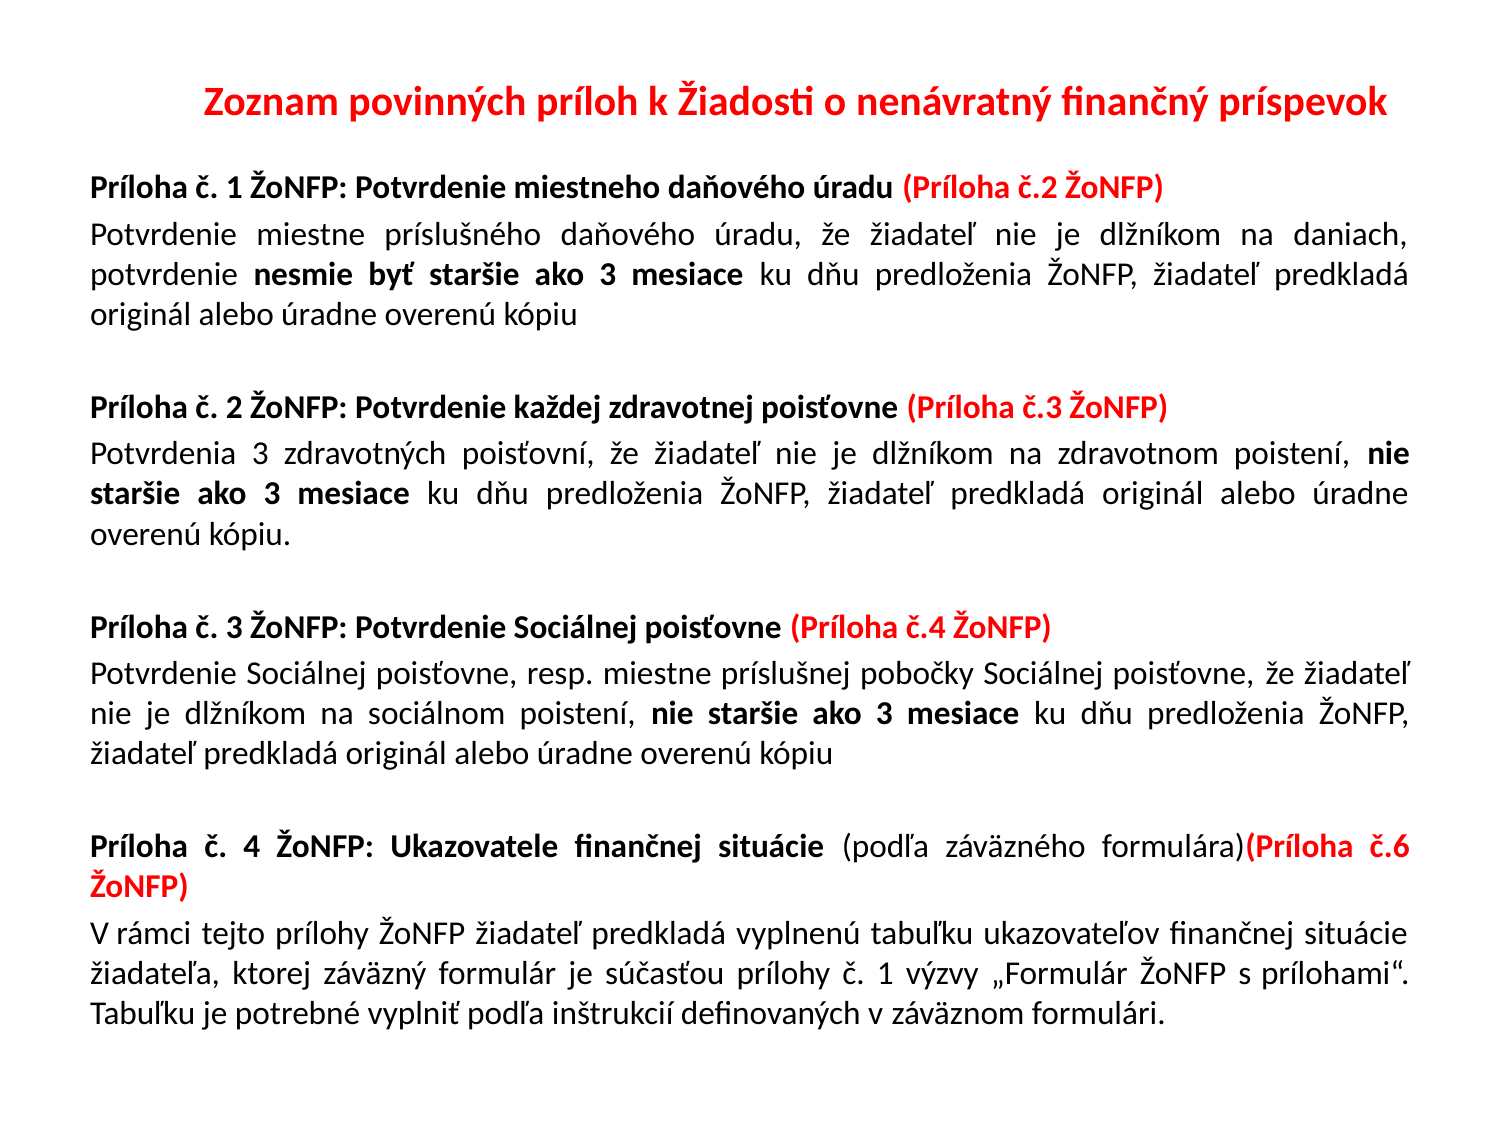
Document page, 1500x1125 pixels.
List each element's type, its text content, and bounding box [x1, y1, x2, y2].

list Zoznam povinných príloh k Žiadosti o nenávratný finančný príspevok Príloha č. 1 ŽoNFP: Potvrdenie miestneho daňového úradu (Príloha č.2 ŽoNFP) Potvrdenie miestne príslušného daňového úradu, že žiadateľ nie je dlžníkom na daniach, potvrdenie nesmie byť staršie ako 3 mesiace ku dňu predloženia ŽoNFP, žiadateľ predkladá originál alebo úradne overenú kópiu Príloha č. 2 ŽoNFP: Potvrdenie každej zdravotnej poisťovne (Príloha č.3 ŽoNFP) Potvrdenia 3 zdravotných poisťovní, že žiadateľ nie je dlžníkom na zdravotnom poistení, nie staršie ako 3 mesiace ku dňu predloženia ŽoNFP, žiadateľ predkladá originál alebo úradne overenú kópiu. Príloha č. 3 ŽoNFP: Potvrdenie Sociálnej poisťovne (Príloha č.4 ŽoNFP) Potvrdenie Sociálnej poisťovne, resp. miestne príslušnej pobočky Sociálnej poisťovne, že žiadateľ nie je dlžníkom na sociálnom poistení, nie staršie ako 3 mesiace ku dňu predloženia ŽoNFP, žiadateľ predkladá originál alebo úradne overenú kópiu Príloha č. 4 ŽoNFP: Ukazovatele finančnej situácie (podľa záväzného formulára)(Príloha č.6 ŽoNFP) V rámci tejto prílohy ŽoNFP žiadateľ predkladá vyplnenú tabuľku ukazovateľov finančnej situácie žiadateľa, ktorej záväzný formulár je súčasťou prílohy č. 1 výzvy „Formulár ŽoNFP s prílohami“. Tabuľku je potrebné vyplniť podľa inštrukcií definovaných v záväznom formulári. [74, 66, 1426, 1071]
